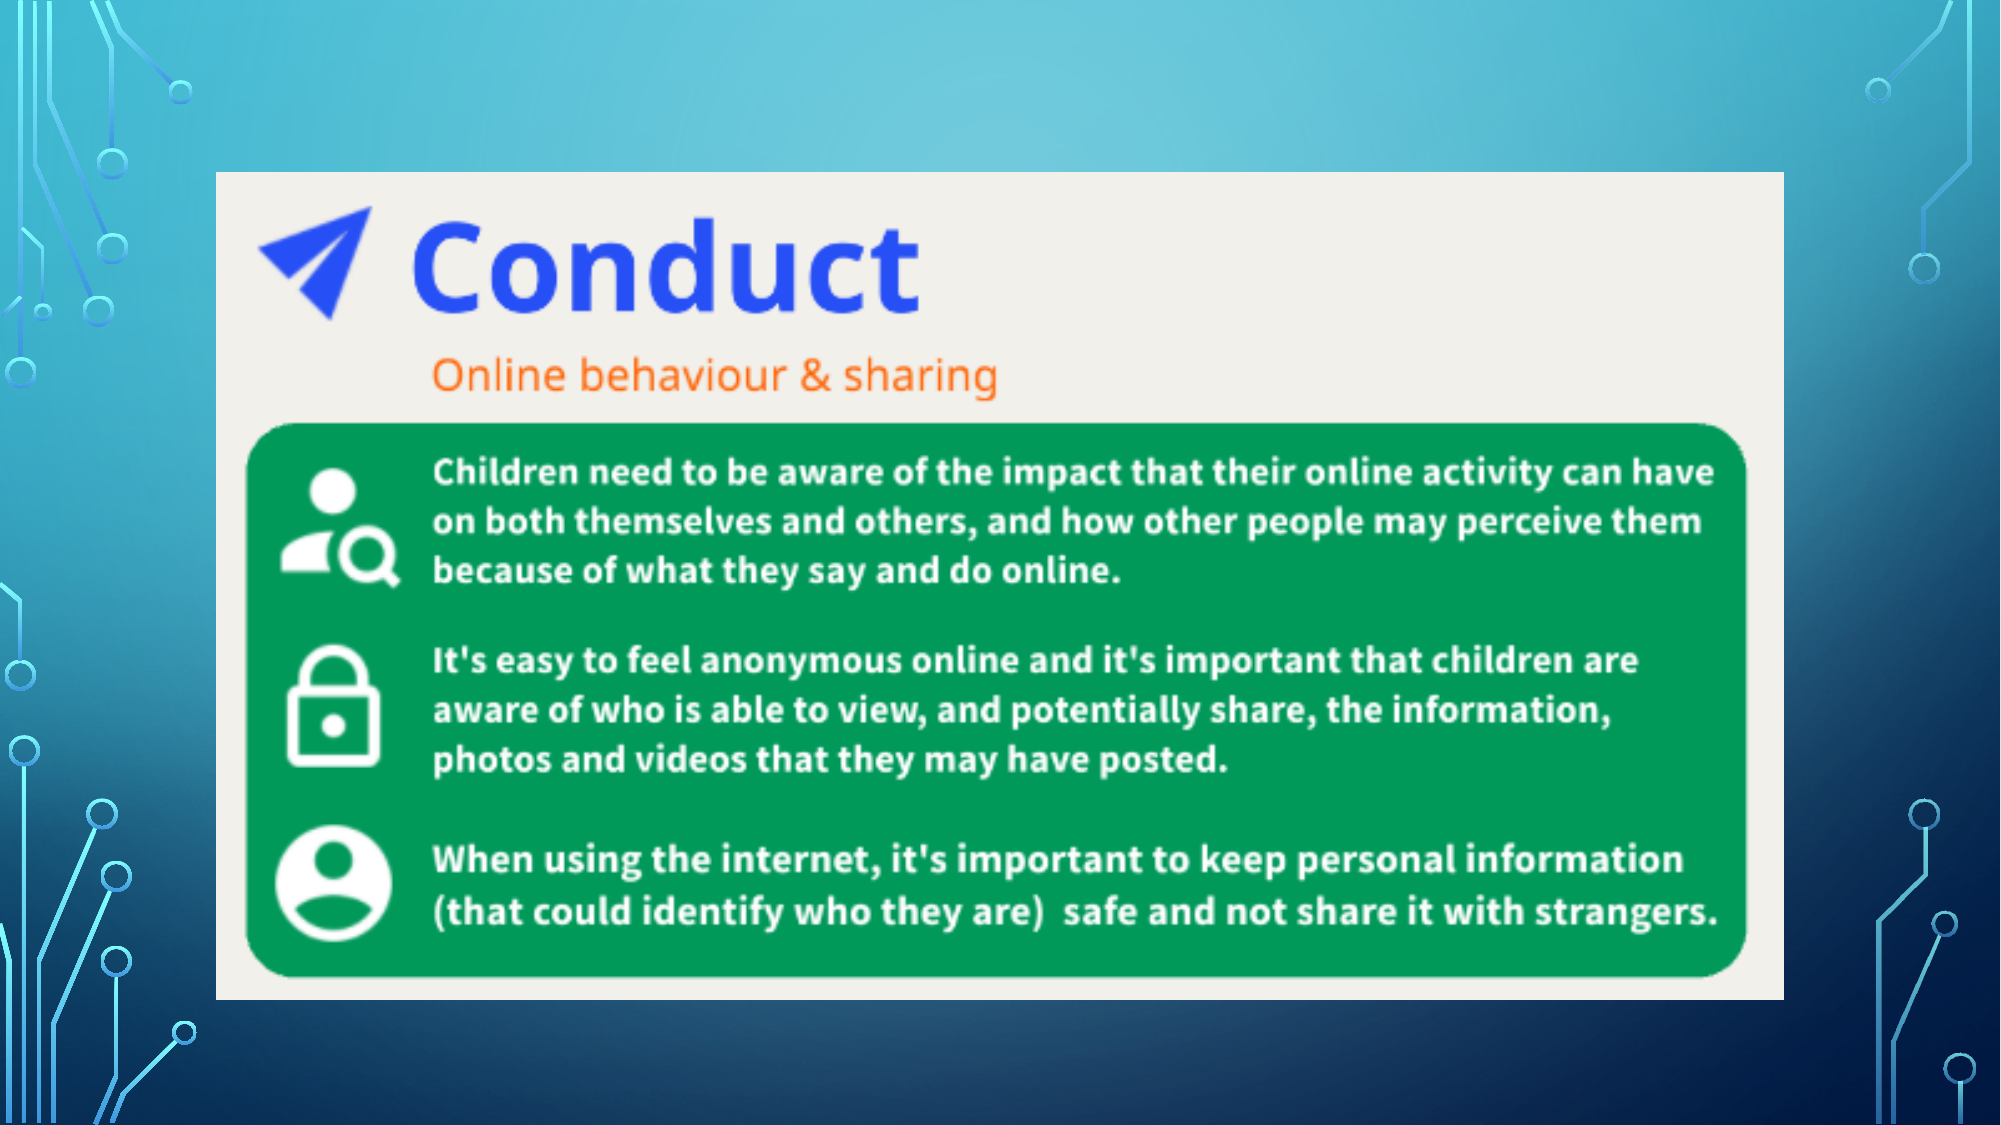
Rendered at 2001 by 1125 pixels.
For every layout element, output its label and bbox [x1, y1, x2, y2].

picture [216, 172, 1784, 1001]
